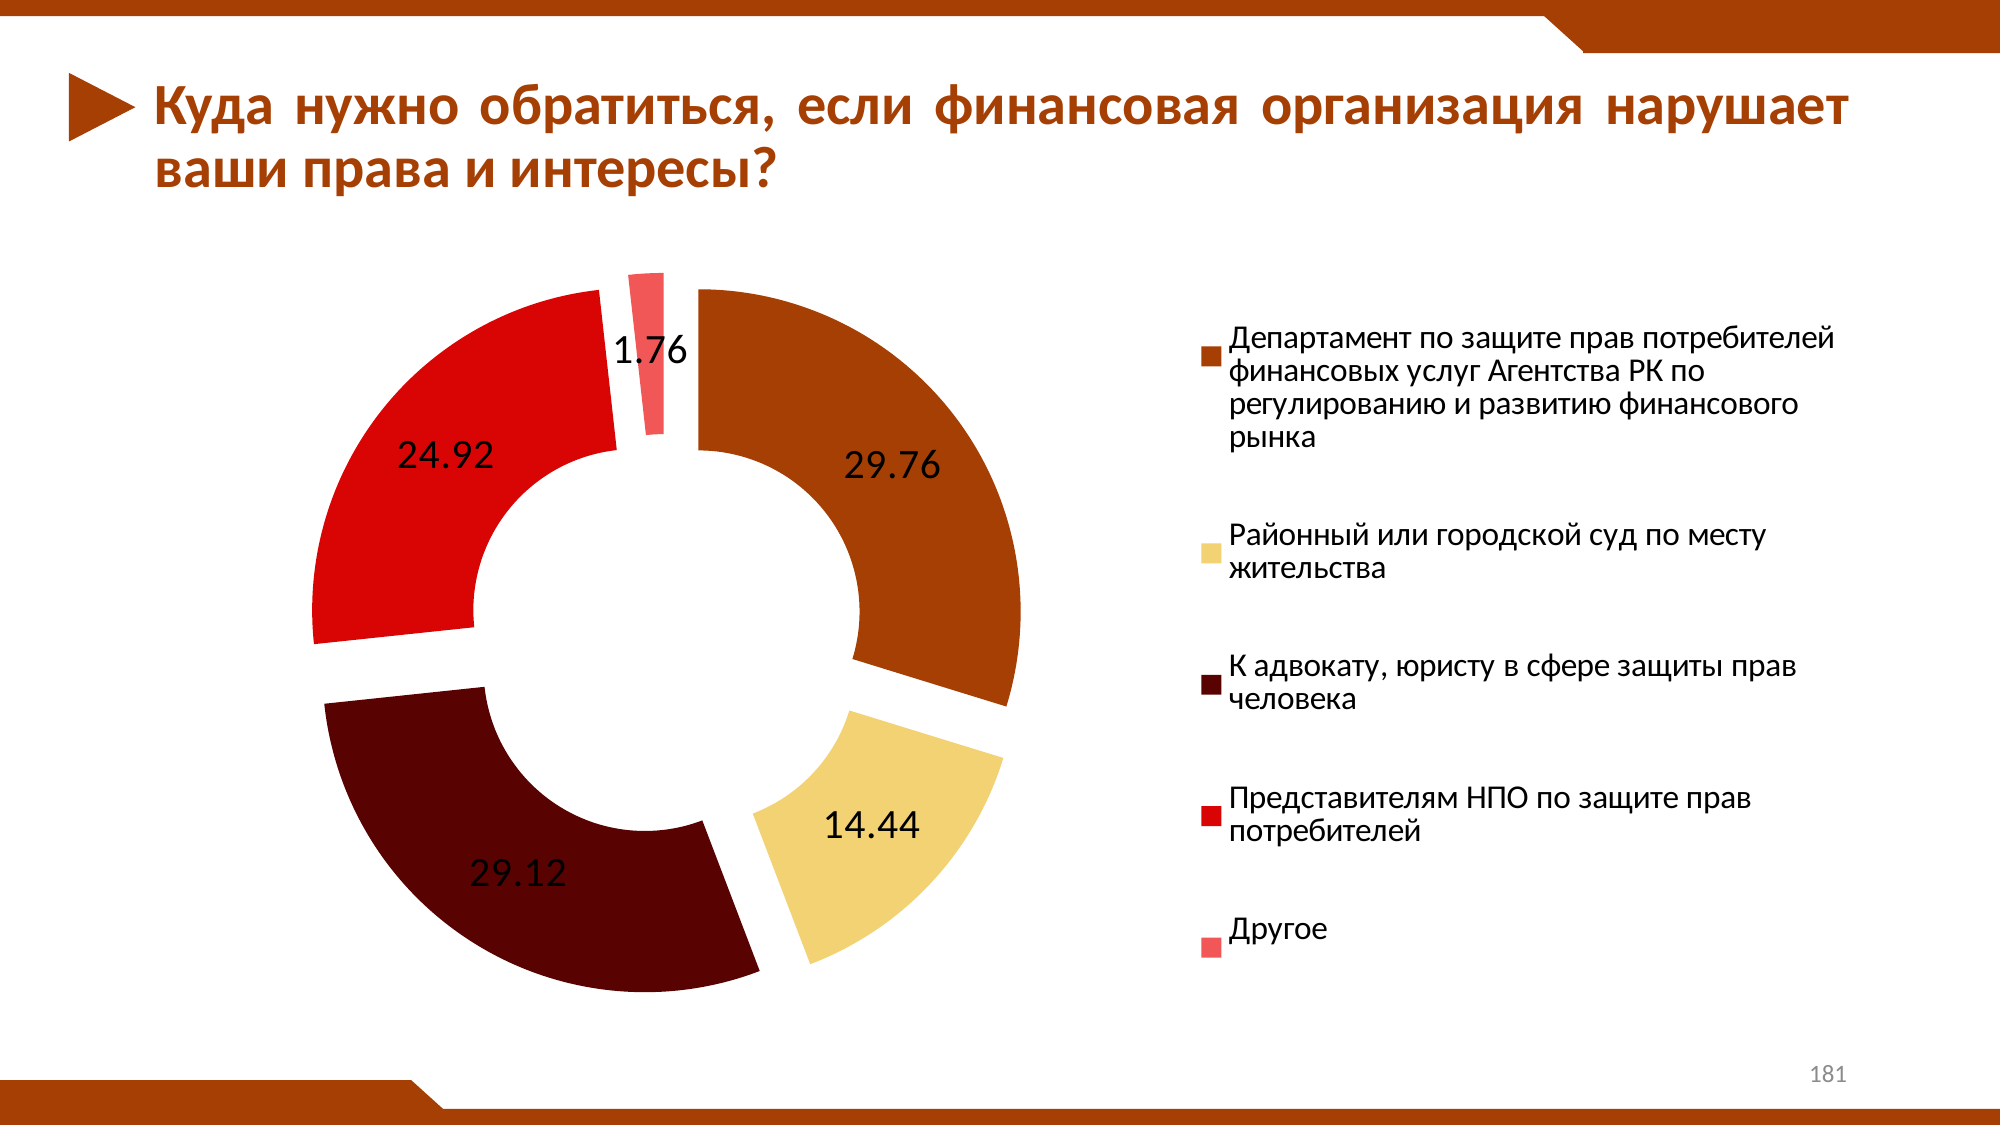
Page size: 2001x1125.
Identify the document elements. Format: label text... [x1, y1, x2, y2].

slide_number 181 [1412, 1042, 1863, 1103]
text_box [67, 71, 138, 144]
title Куда нужно обратиться, если финансовая организация нарушает ваши права и интересы? [139, 28, 1865, 246]
chart [137, 257, 1863, 1014]
